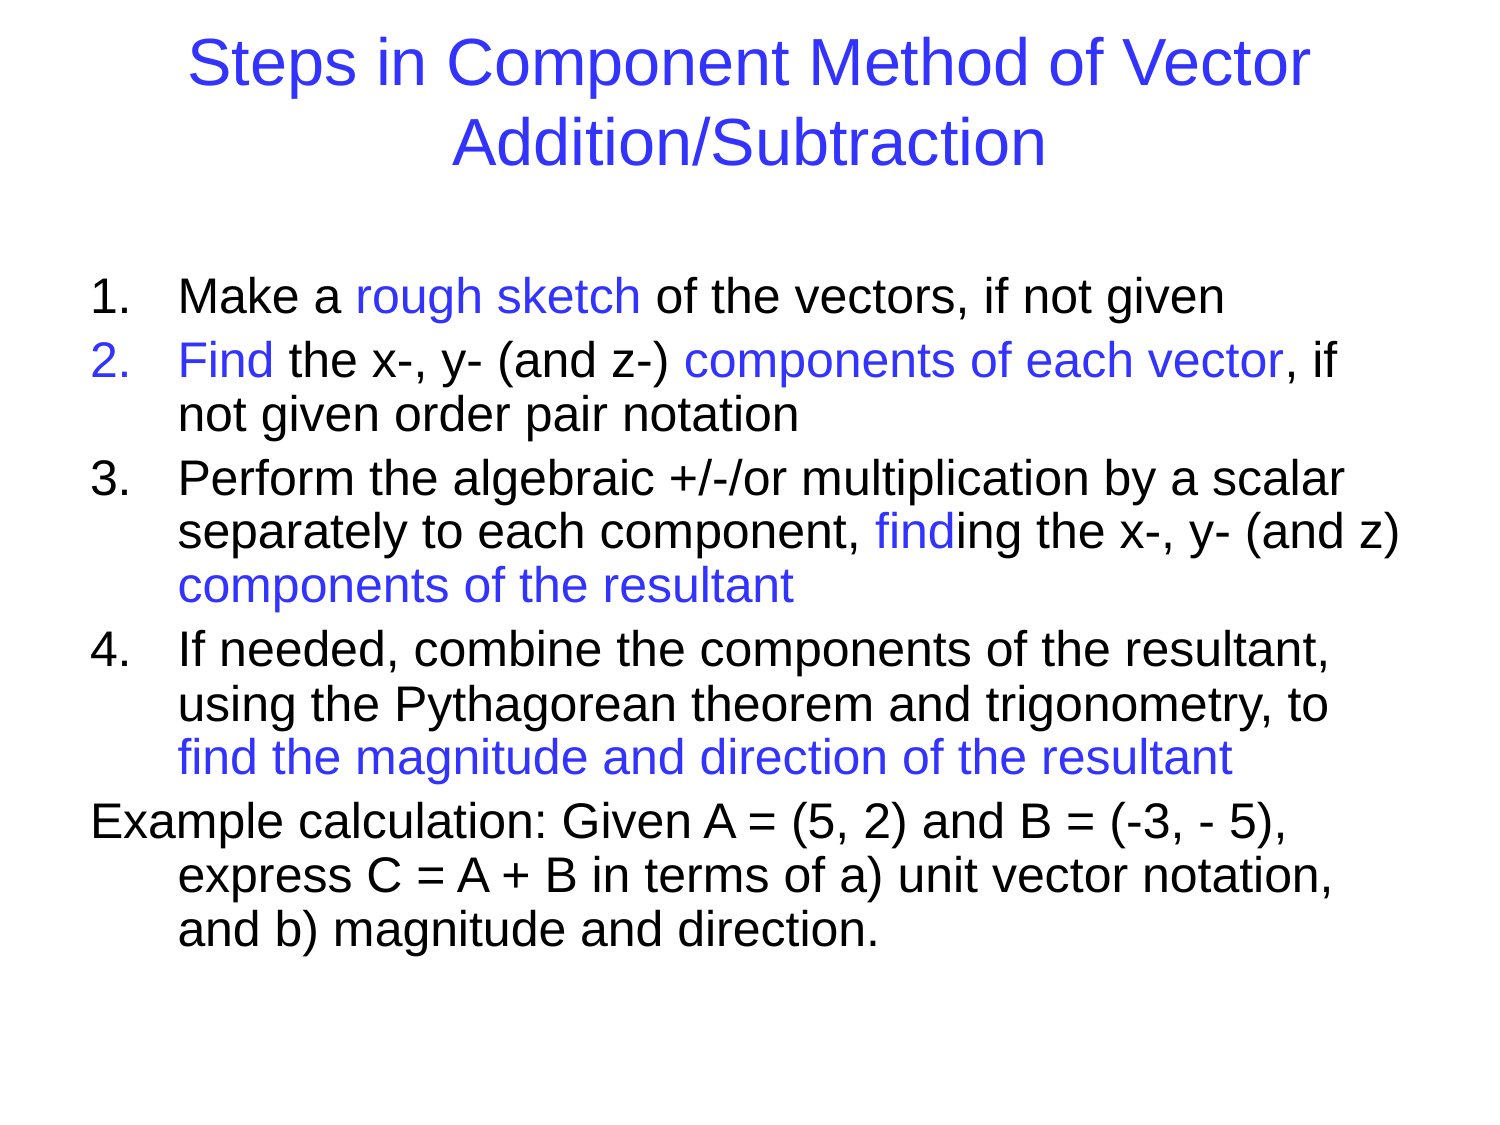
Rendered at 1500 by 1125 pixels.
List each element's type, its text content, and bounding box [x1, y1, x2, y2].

title Steps in Component Method of Vector Addition/Subtraction [75, 45, 1425, 233]
list Make a rough sketch of the vectors, if not given Find the x-, y- (and z-) components of each vector, if not given order pair notation Perform the algebraic +/-/or multiplication by a scalar separately to each component, finding the x-, y- (and z) components of the resultant If needed, combine the components of the resultant, using the Pythagorean theorem and trigonometry, to find the magnitude and direction of the resultant Example calculation: Given A = (5, 2) and B = (-3, - 5), express C = A + B in terms of a) unit vector notation, and b) magnitude and direction. [75, 262, 1425, 1005]
